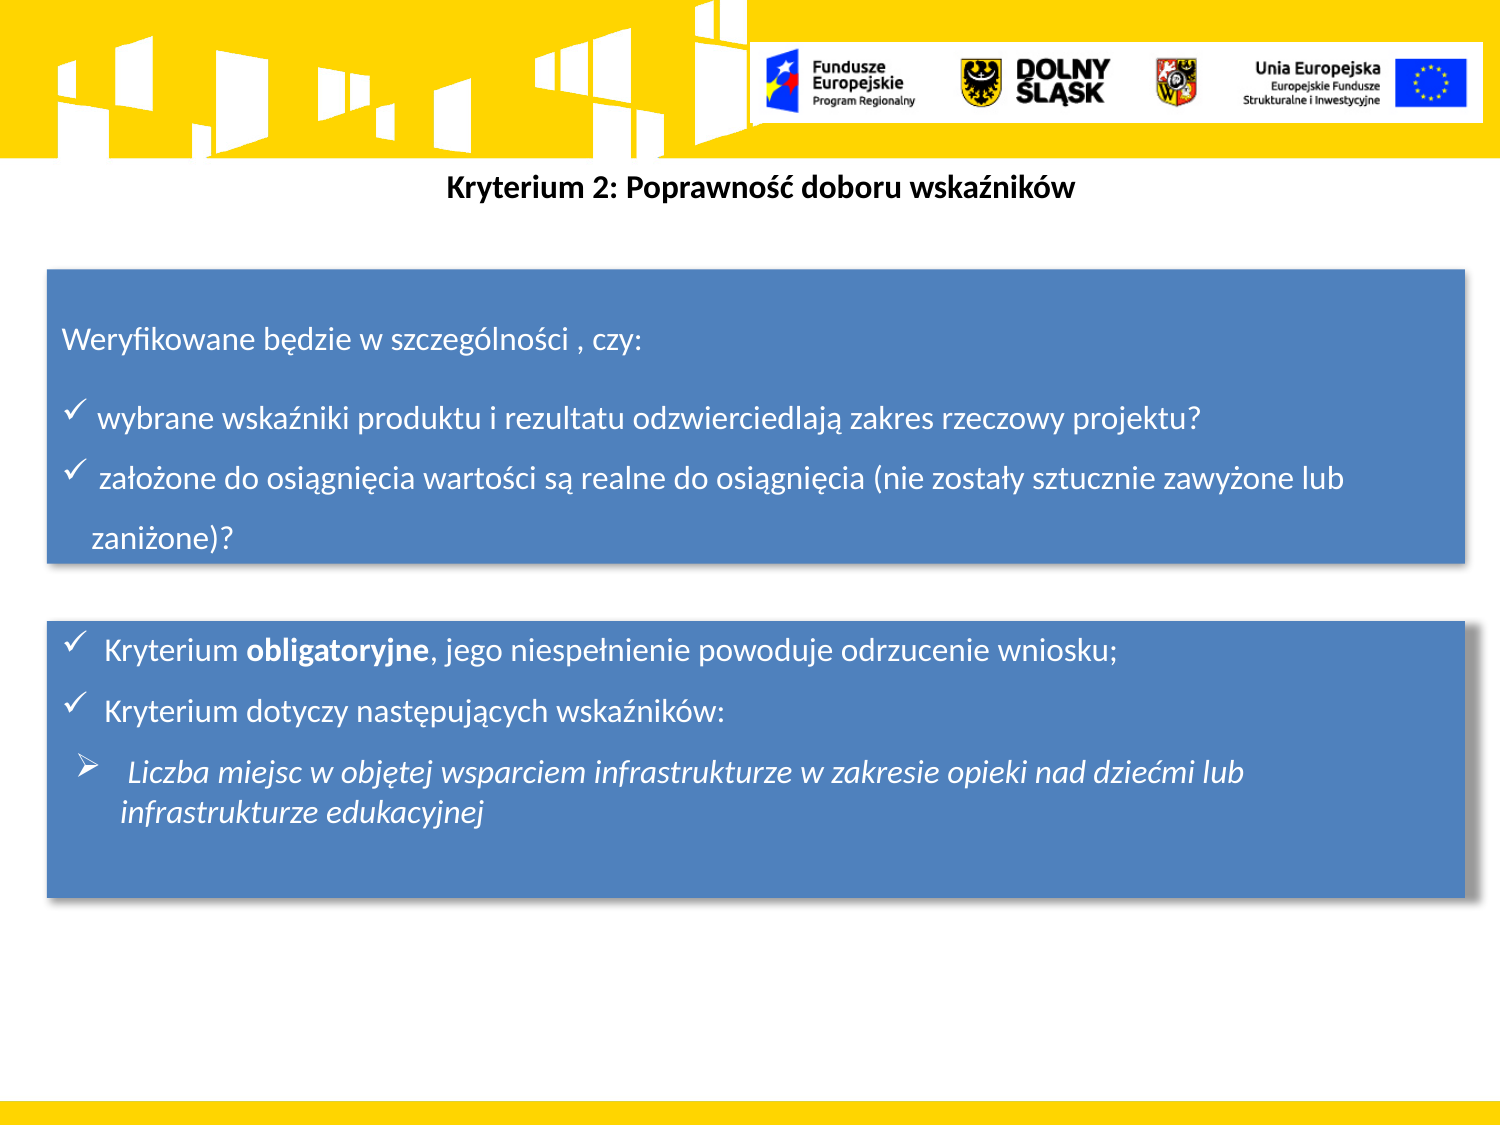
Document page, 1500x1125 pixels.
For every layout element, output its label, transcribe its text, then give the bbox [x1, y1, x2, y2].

picture [0, 0, 1500, 1125]
text_box Kryterium obligatoryjne, jego niespełnienie powoduje odrzucenie wniosku; Kryterium dotyczy następujących wskaźników: Liczba miejsc w objętej wsparciem infrastrukturze w zakresie opieki nad dziećmi lub infrastrukturze edukacyjnej [46, 621, 1465, 898]
text_box Weryfikowane będzie w szczególności , czy: wybrane wskaźniki produktu i rezultatu odzwierciedlają zakres rzeczowy projektu? założone do osiągnięcia wartości są realne do osiągnięcia (nie zostały sztucznie zawyżone lub zaniżone)? [46, 269, 1465, 564]
text_box Kryterium 2: Poprawność doboru wskaźników [105, 163, 1418, 213]
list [749, 42, 1483, 123]
